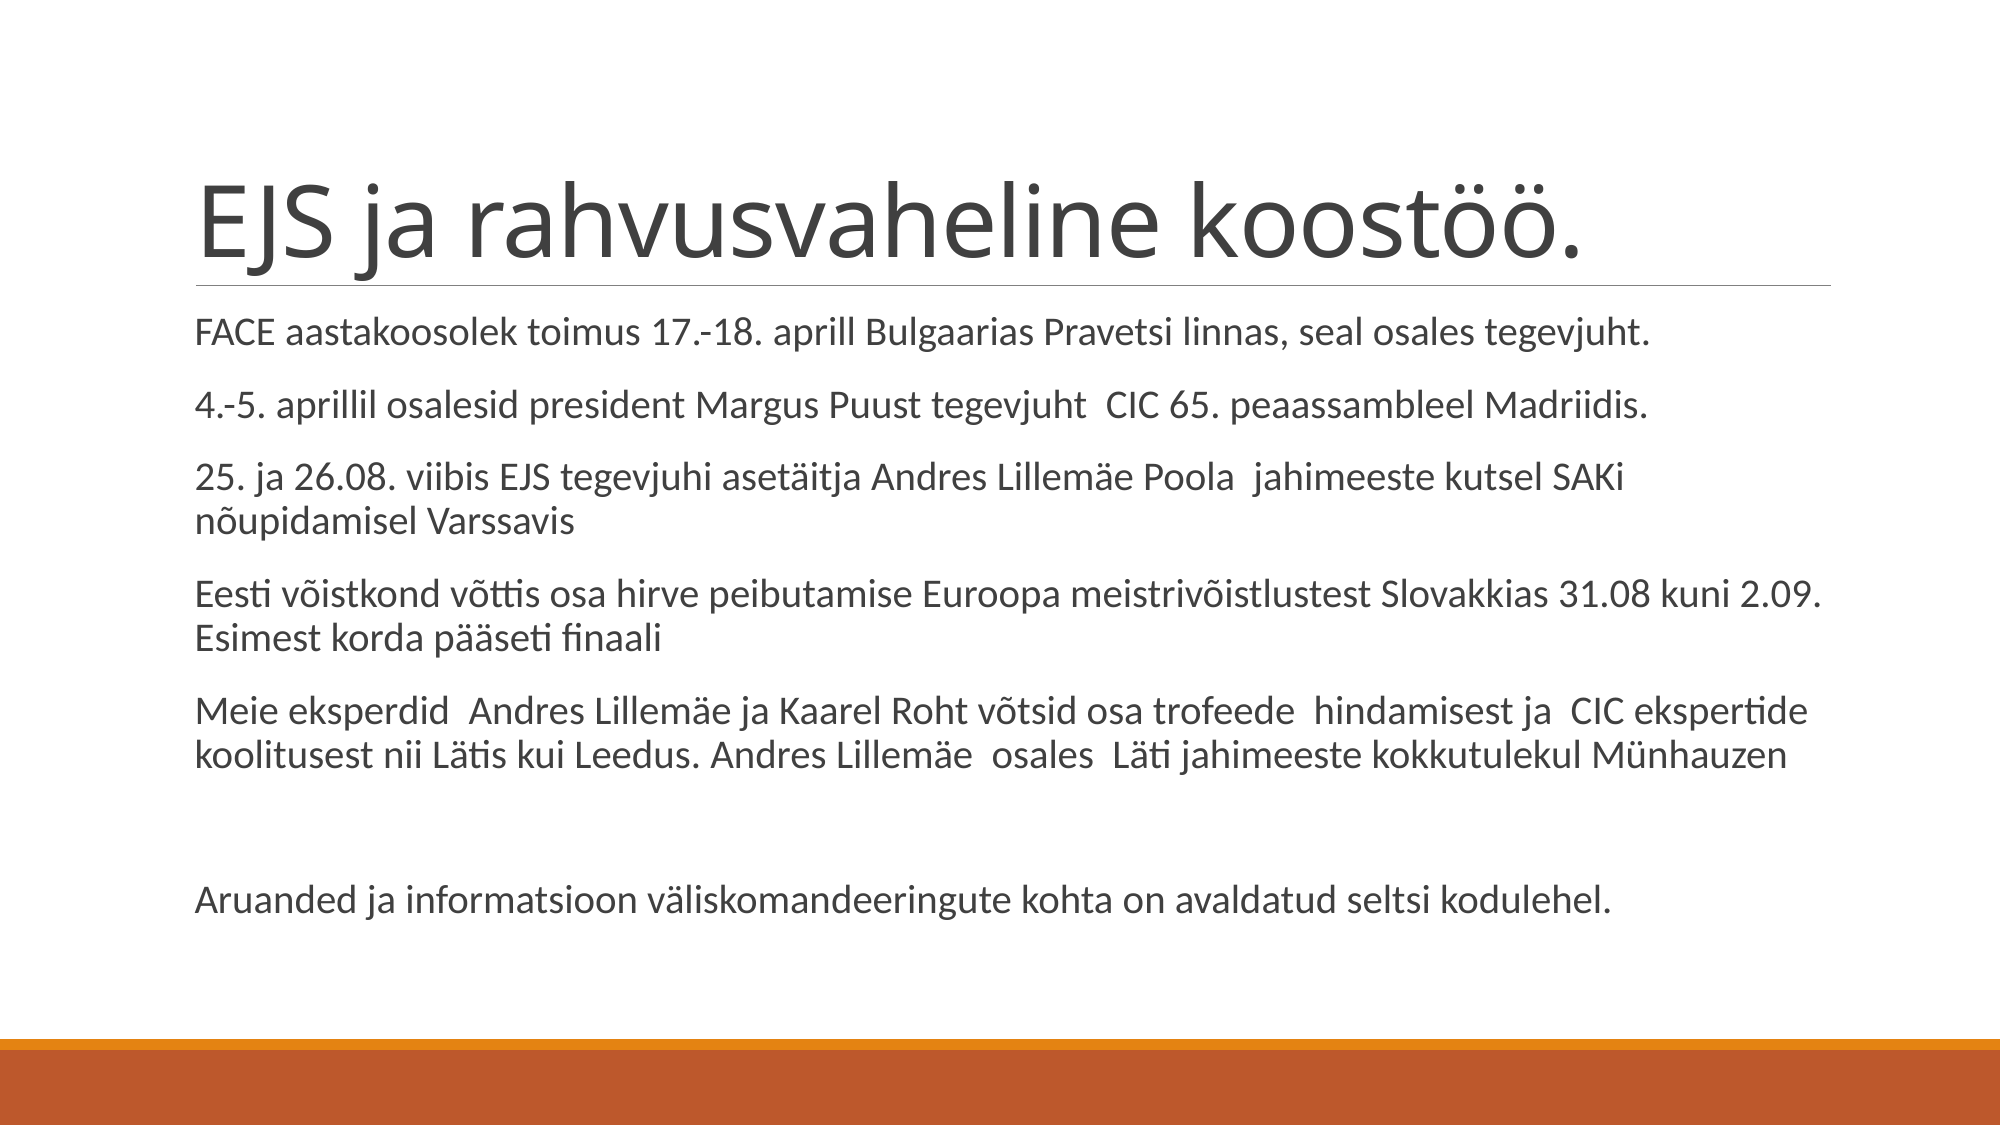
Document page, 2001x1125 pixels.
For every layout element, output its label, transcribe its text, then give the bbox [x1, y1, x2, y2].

title EJS ja rahvusvaheline koostöö. [180, 47, 1830, 285]
list FACE aastakoosolek toimus 17.-18. aprill Bulgaarias Pravetsi linnas, seal osales tegevjuht. 4.-5. aprillil osalesid president Margus Puust tegevjuht CIC 65. peaassambleel Madriidis. 25. ja 26.08. viibis EJS tegevjuhi asetäitja Andres Lillemäe Poola jahimeeste kutsel SAKi nõupidamisel Varssavis Eesti võistkond võttis osa hirve peibutamise Euroopa meistrivõistlustest Slovakkias 31.08 kuni 2.09. Esimest korda pääseti finaali Meie eksperdid Andres Lillemäe ja Kaarel Roht võtsid osa trofeede hindamisest ja CIC ekspertide koolitusest nii Lätis kui Leedus. Andres Lillemäe osales Läti jahimeeste kokkutulekul Münhauzen Aruanded ja informatsioon väliskomandeeringute kohta on avaldatud seltsi kodulehel. [180, 302, 1830, 963]
